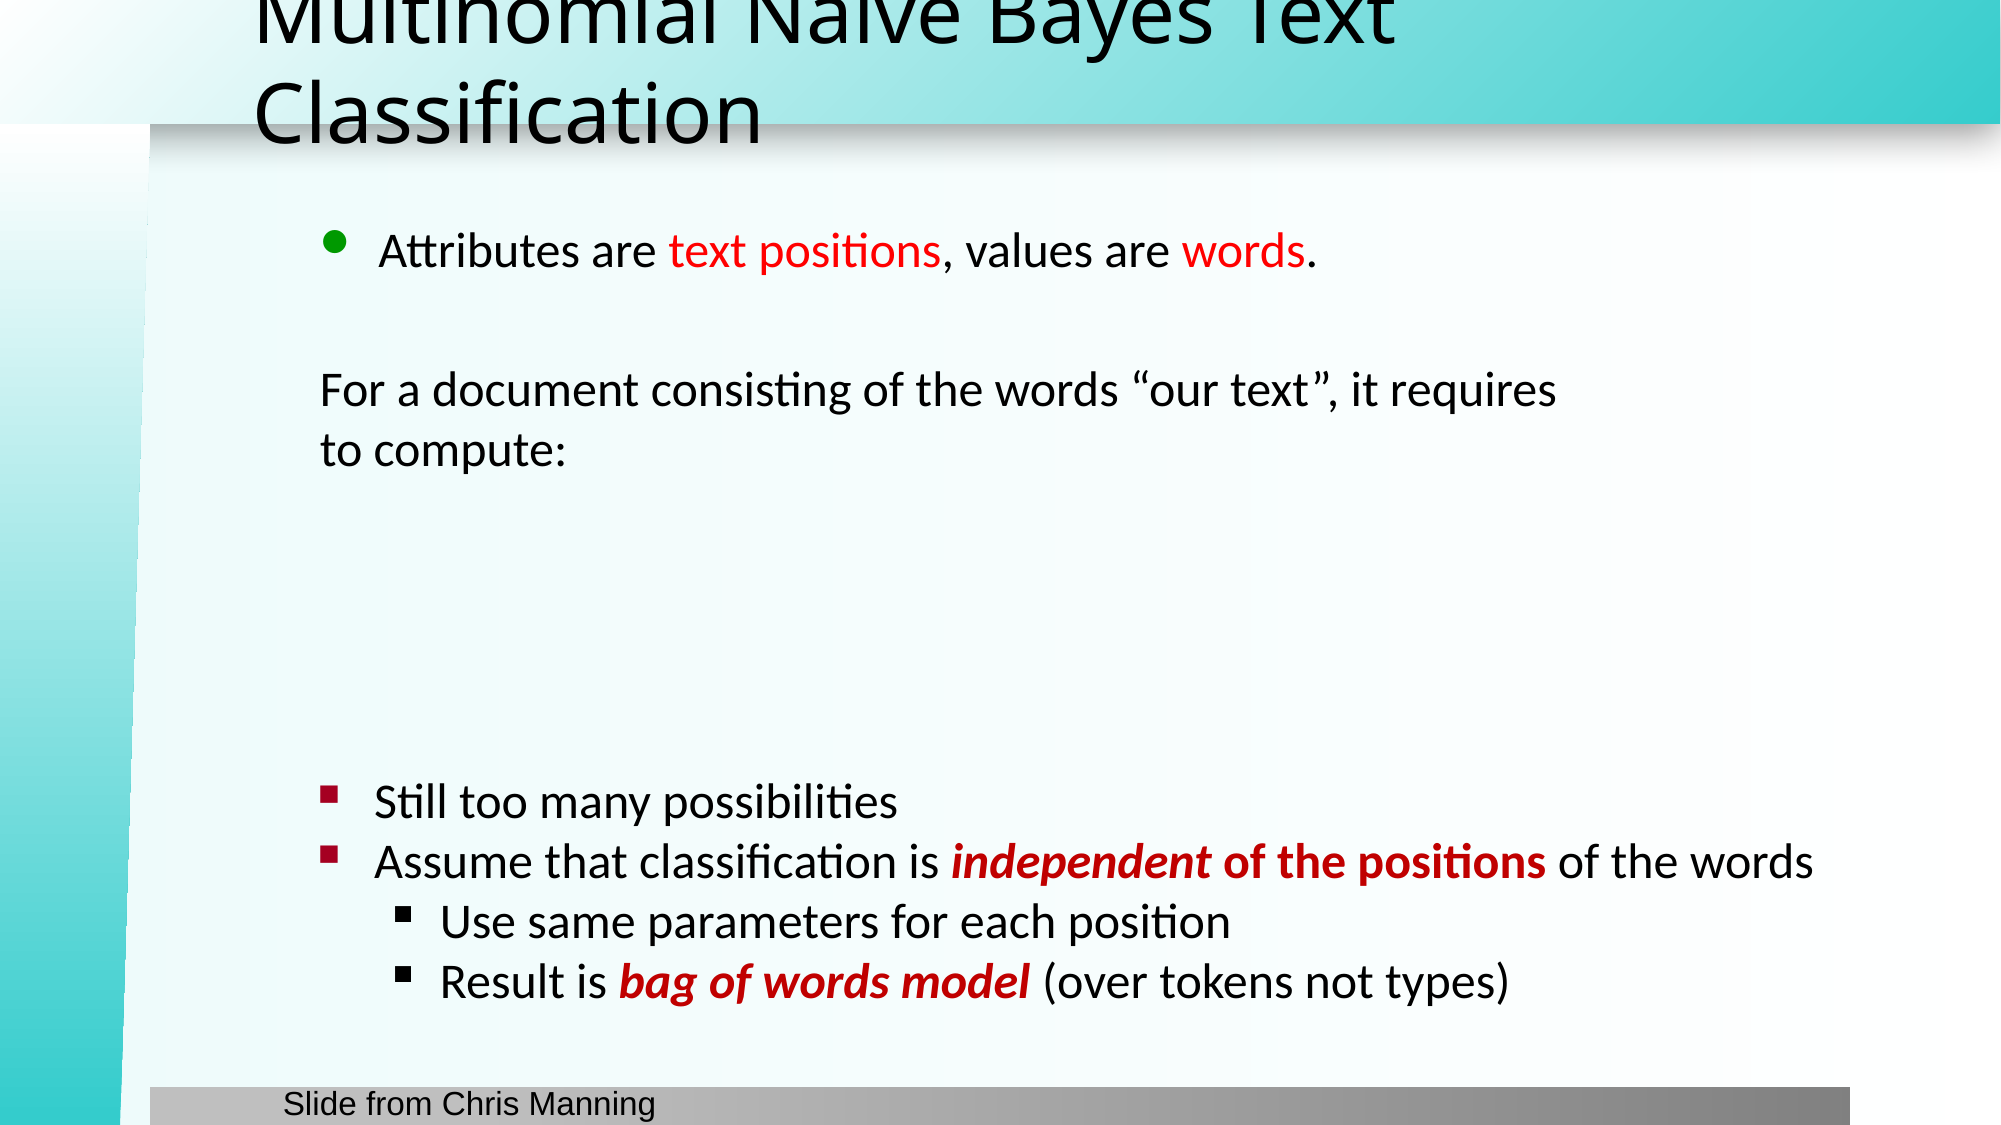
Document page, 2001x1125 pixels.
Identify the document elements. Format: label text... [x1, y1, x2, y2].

text_box Slide from Chris Manning [196, 1074, 672, 1125]
title Multinomial Naive Bayes Text Classification [237, 0, 1751, 121]
text_box Still too many possibilities Assume that classification is independent of the positions of the words Use same parameters for each position Result is bag of words model (over tokens not types) [303, 760, 1845, 1010]
